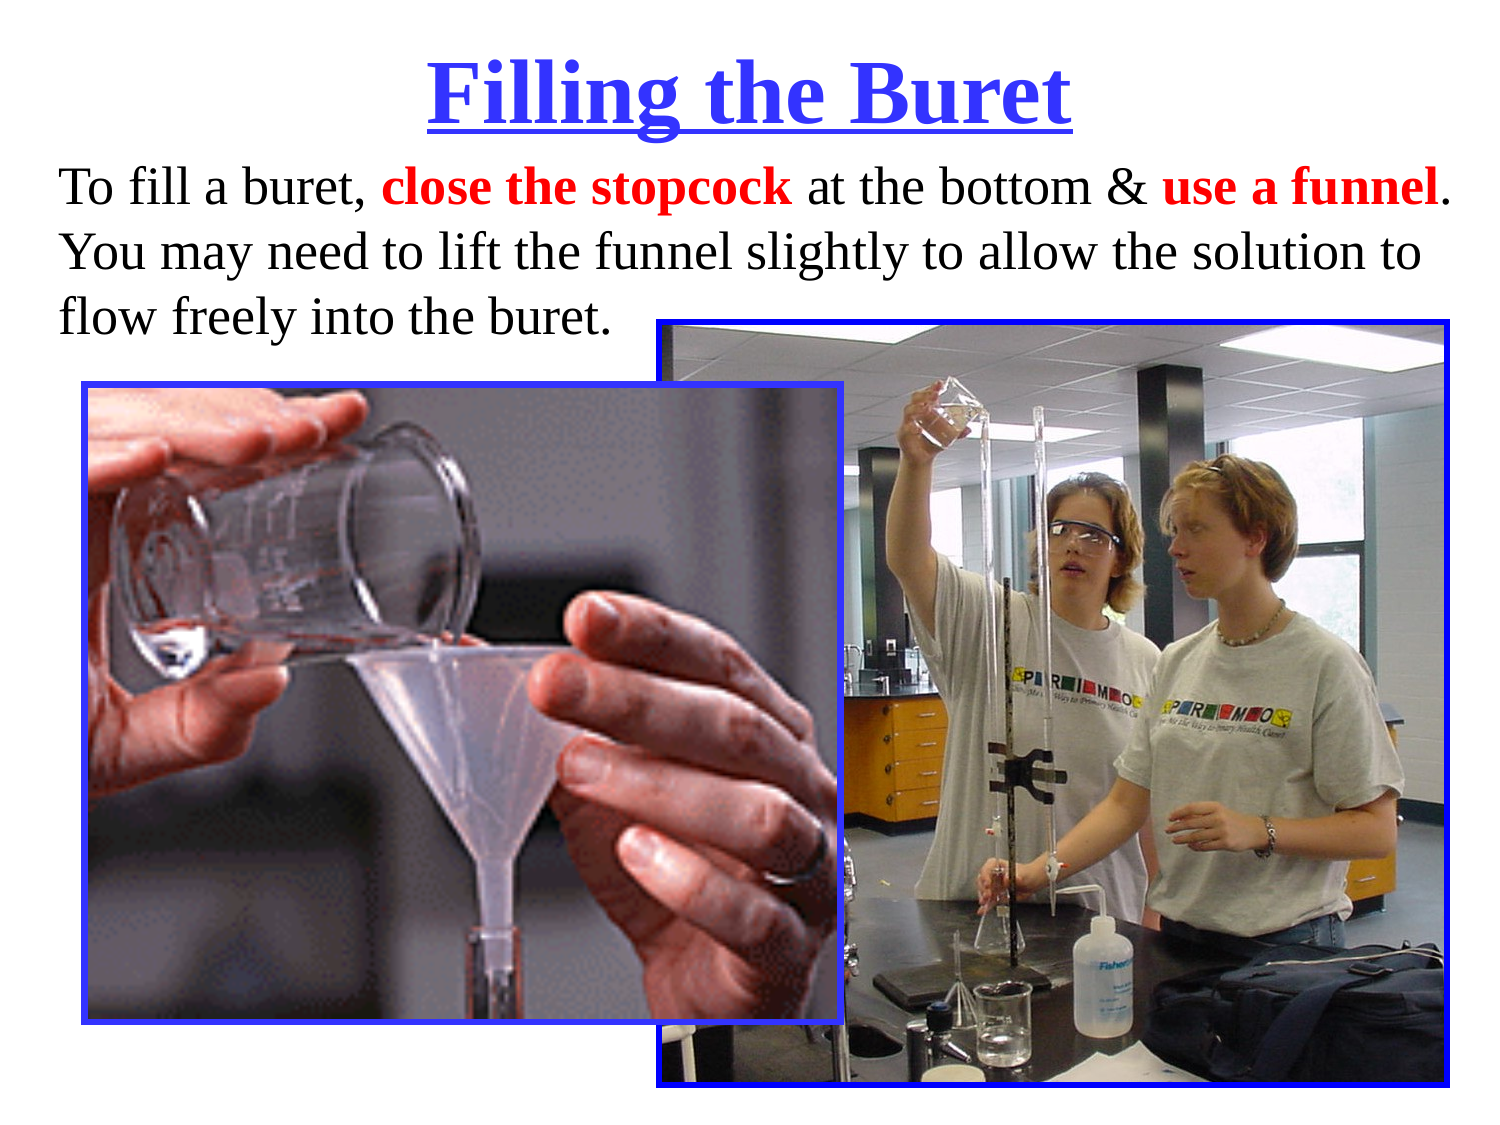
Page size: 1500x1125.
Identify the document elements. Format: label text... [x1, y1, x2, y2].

text_box To fill a buret, close the stopcock at the bottom & use a funnel. You may need to lift the funnel slightly to allow the solution to flow freely into the buret. [43, 142, 1500, 353]
picture [87, 324, 1444, 1083]
text_box Filling the Buret [412, 24, 1088, 142]
